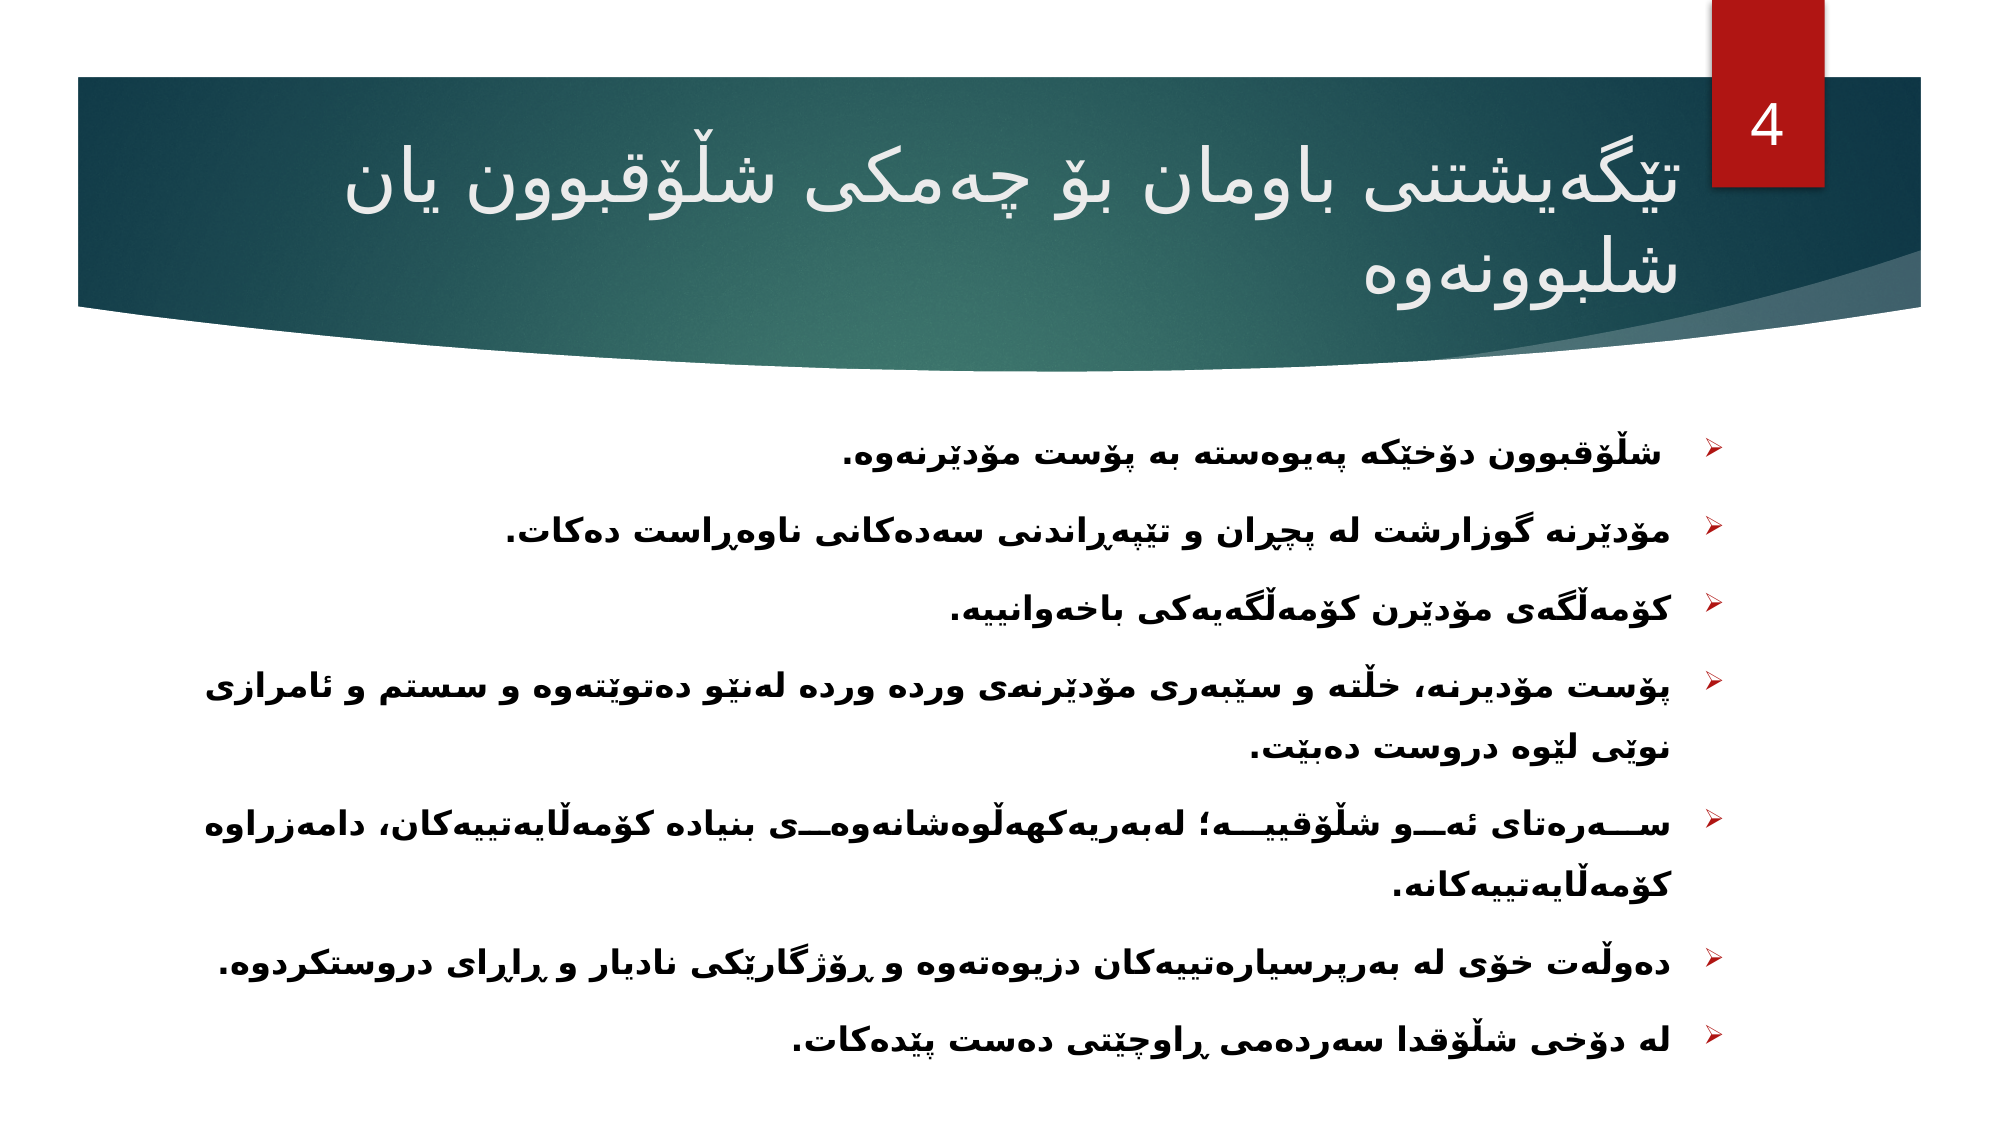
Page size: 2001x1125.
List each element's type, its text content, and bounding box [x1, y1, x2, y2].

slide_number 3 [1698, 48, 1836, 175]
title تێگەیشتنی باومان بۆ چەمکی شڵۆقبوون یان شلبوونەوە [189, 159, 1699, 276]
list شڵۆقبوون دۆخێکە پەیوەستە بە پۆست مۆدێرنەوە. مۆدێرنە گوزارشت لە پچڕان و تێپەڕاندنی سەدەکانی ناوەڕاست دەکات. کۆمەڵگەی مۆدێرن کۆمەڵگەیەکی باخەوانییە. پۆست مۆدیرنە، خڵتە و سێبەری مۆدێرنەی وردە وردە لەنێو دەتوێتەوە و سستم و ئامرازی نوێی لێوە دروست دەبێت. سەرەتای ئەو شڵۆقییە؛ لەبەریەکهەڵوەشانەوەی بنیادە کۆمەڵایەتییەکان، دامەزراوە کۆمەڵایەتییەکانە. دەوڵەت خۆی لە بەرپرسیارەتییەکان دزیوەتەوە و ڕۆژگارێکی نادیار و ڕاڕای دروستکردوە. لە دۆخی شڵۆقدا سەردەمی ڕاوچێتی دەست پێدەکات. [189, 403, 1736, 1097]
